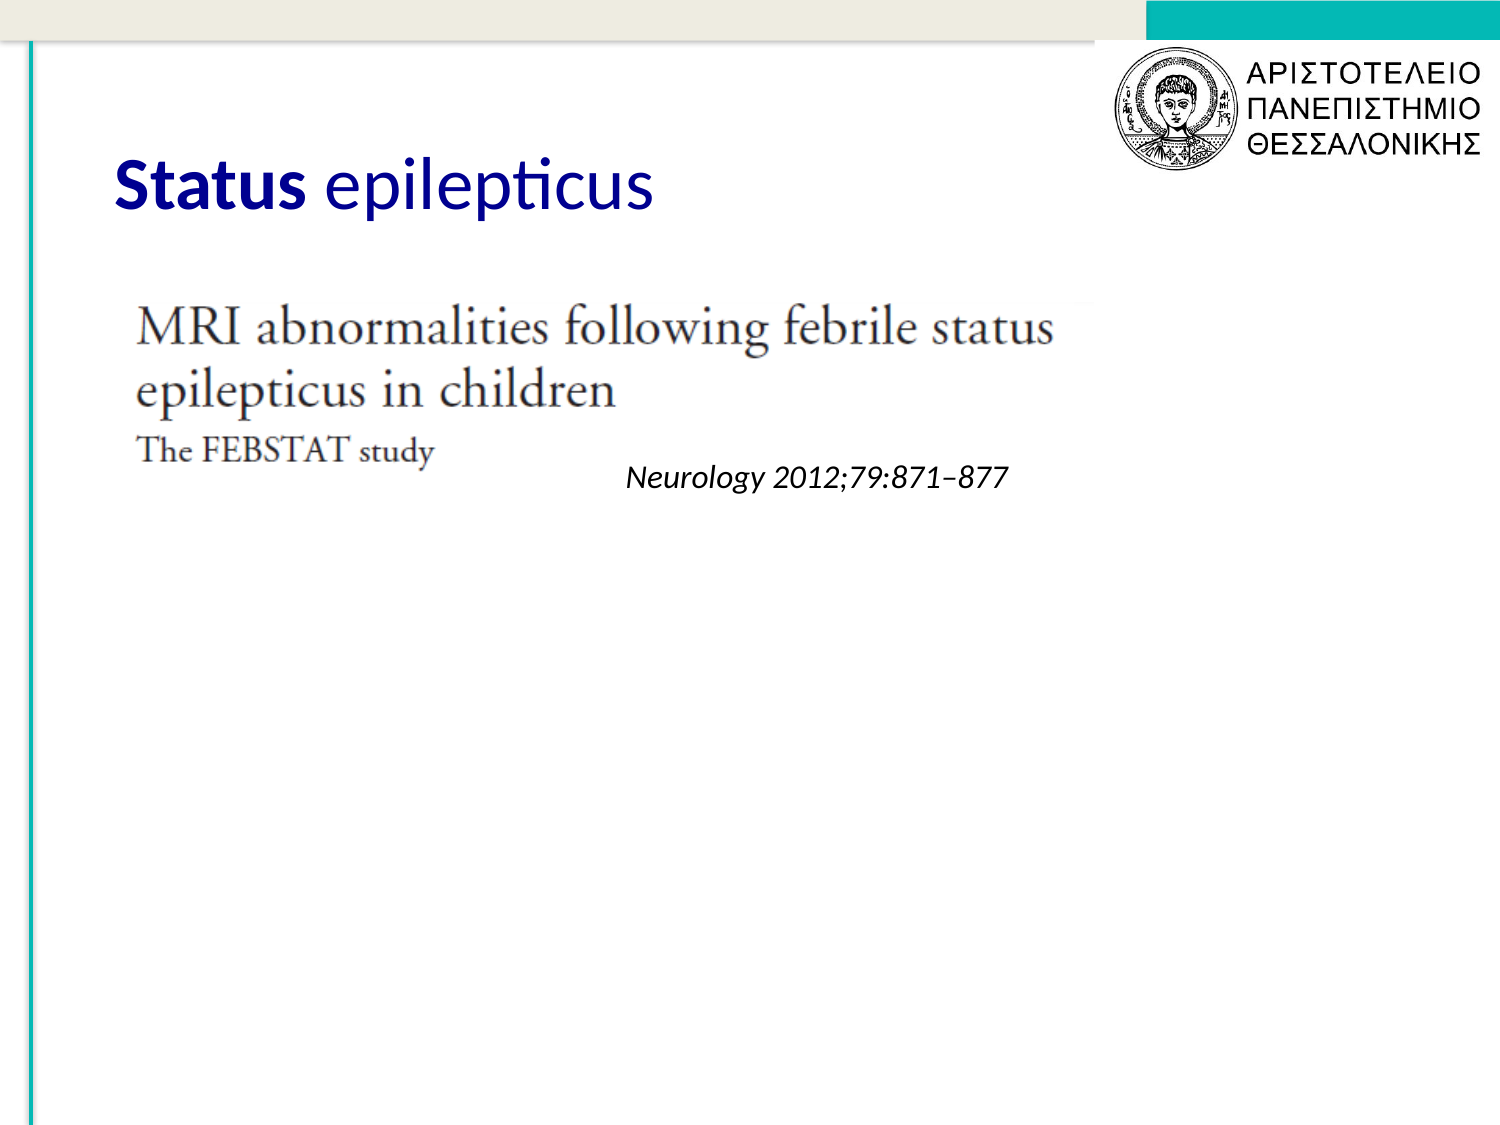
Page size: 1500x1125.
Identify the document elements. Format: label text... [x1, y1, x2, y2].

text_box Neurology 2012;79:871–877 [610, 483, 1024, 503]
text_box [1148, 0, 1500, 39]
picture [1094, 40, 1500, 177]
text_box [0, 0, 1147, 41]
title Status epilepticus [99, 81, 1094, 269]
picture [130, 302, 1094, 477]
